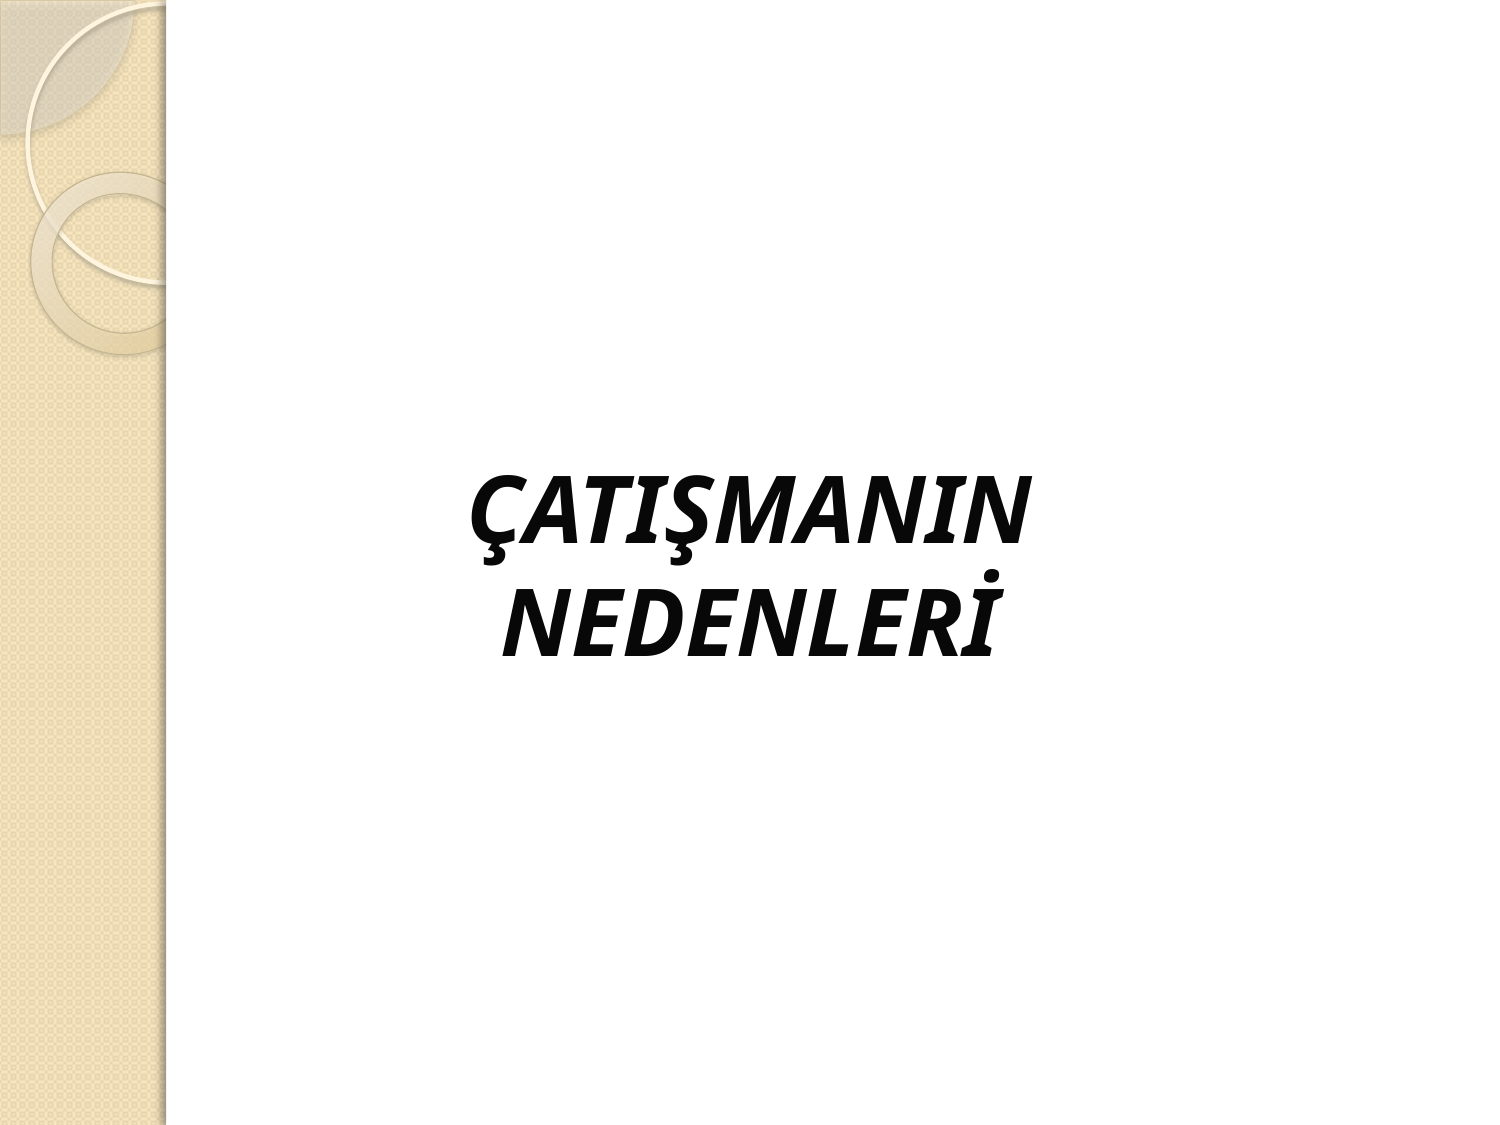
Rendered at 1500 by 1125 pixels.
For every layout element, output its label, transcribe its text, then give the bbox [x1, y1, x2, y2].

title ÇATIŞMANIN NEDENLERİ [394, 430, 1106, 695]
